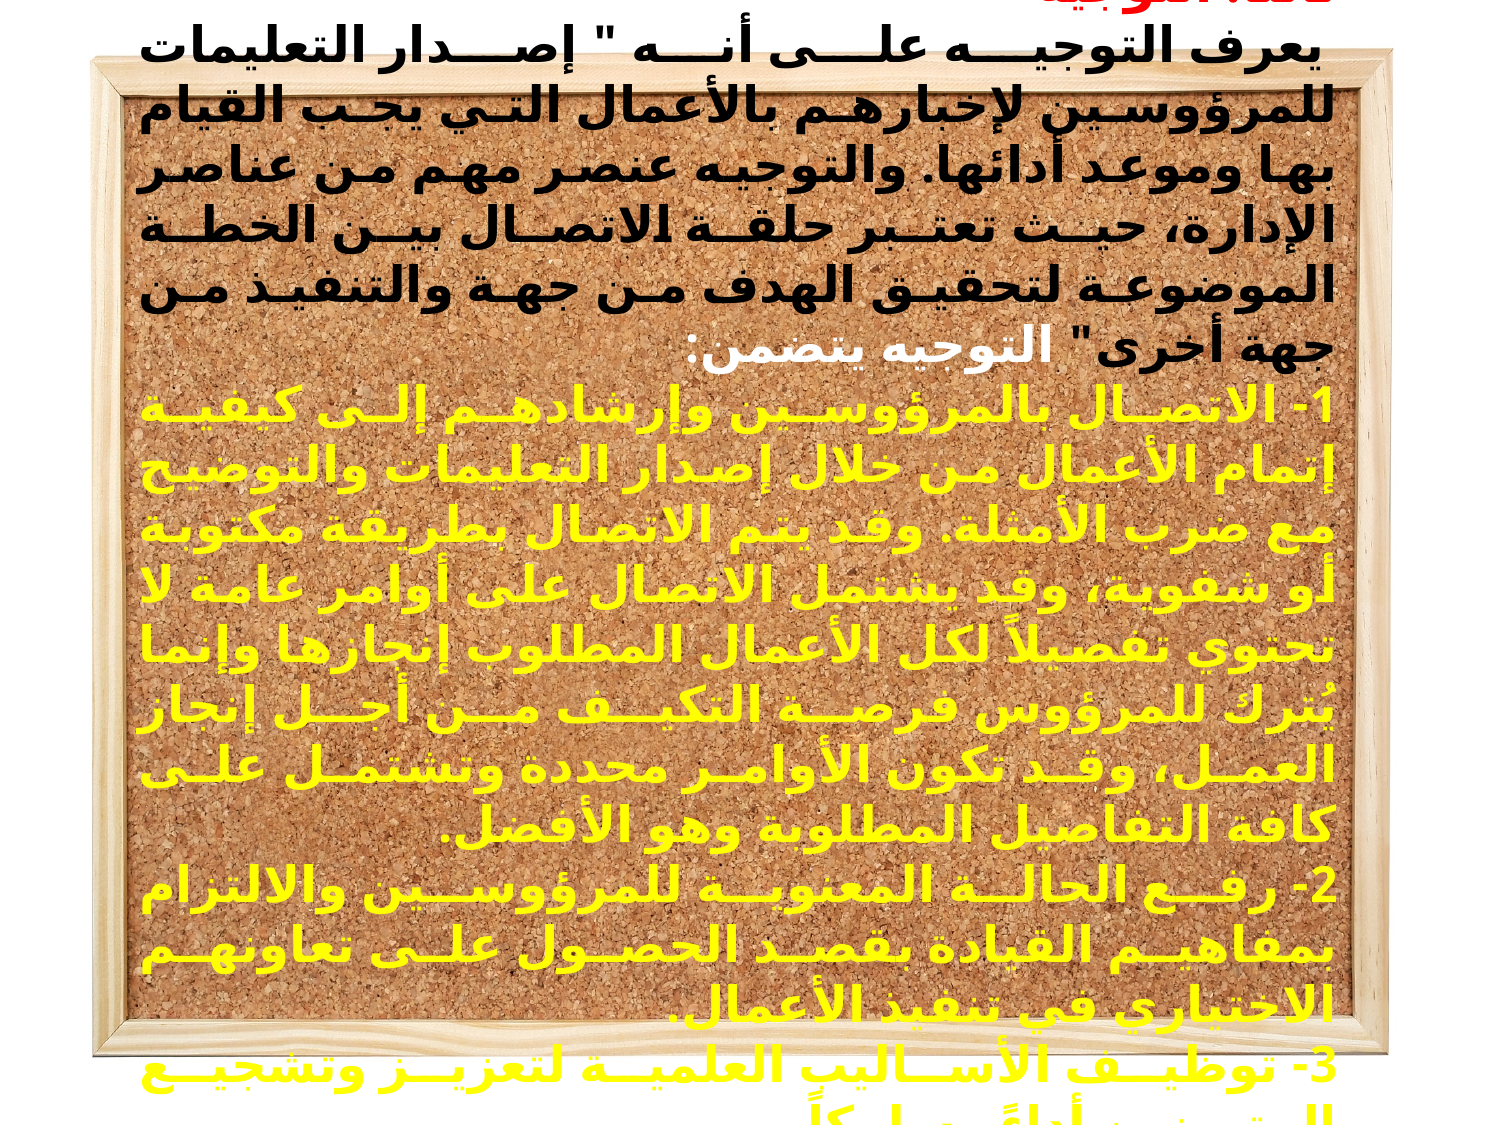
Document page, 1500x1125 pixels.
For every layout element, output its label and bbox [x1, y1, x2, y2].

text_box [123, 1121, 1353, 1125]
picture [0, 0, 1500, 1114]
